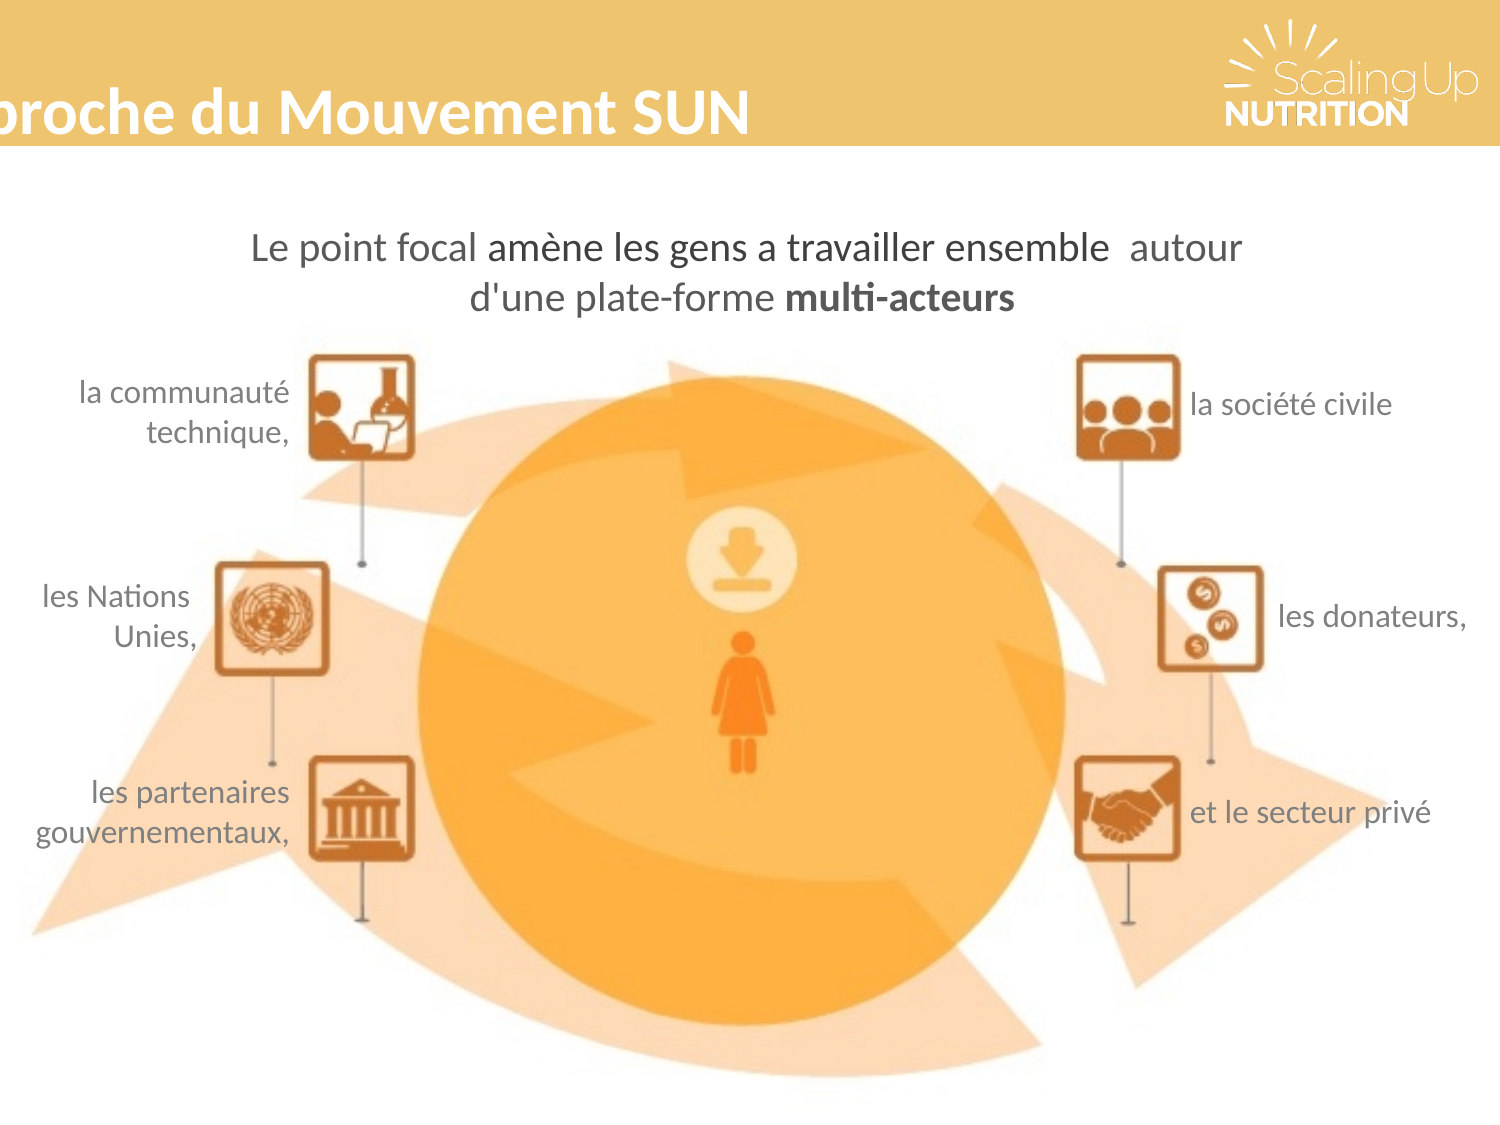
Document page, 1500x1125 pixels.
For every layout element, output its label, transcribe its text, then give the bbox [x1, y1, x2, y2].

text_box Le point focal amène les gens a travailler ensemble autour d'une plate-forme multi-acteurs [200, 212, 1294, 274]
picture [1224, 19, 1478, 127]
picture [0, 276, 1495, 1125]
text_box L'approche du Mouvement SUN [0, 60, 768, 155]
text_box [0, 0, 1500, 148]
